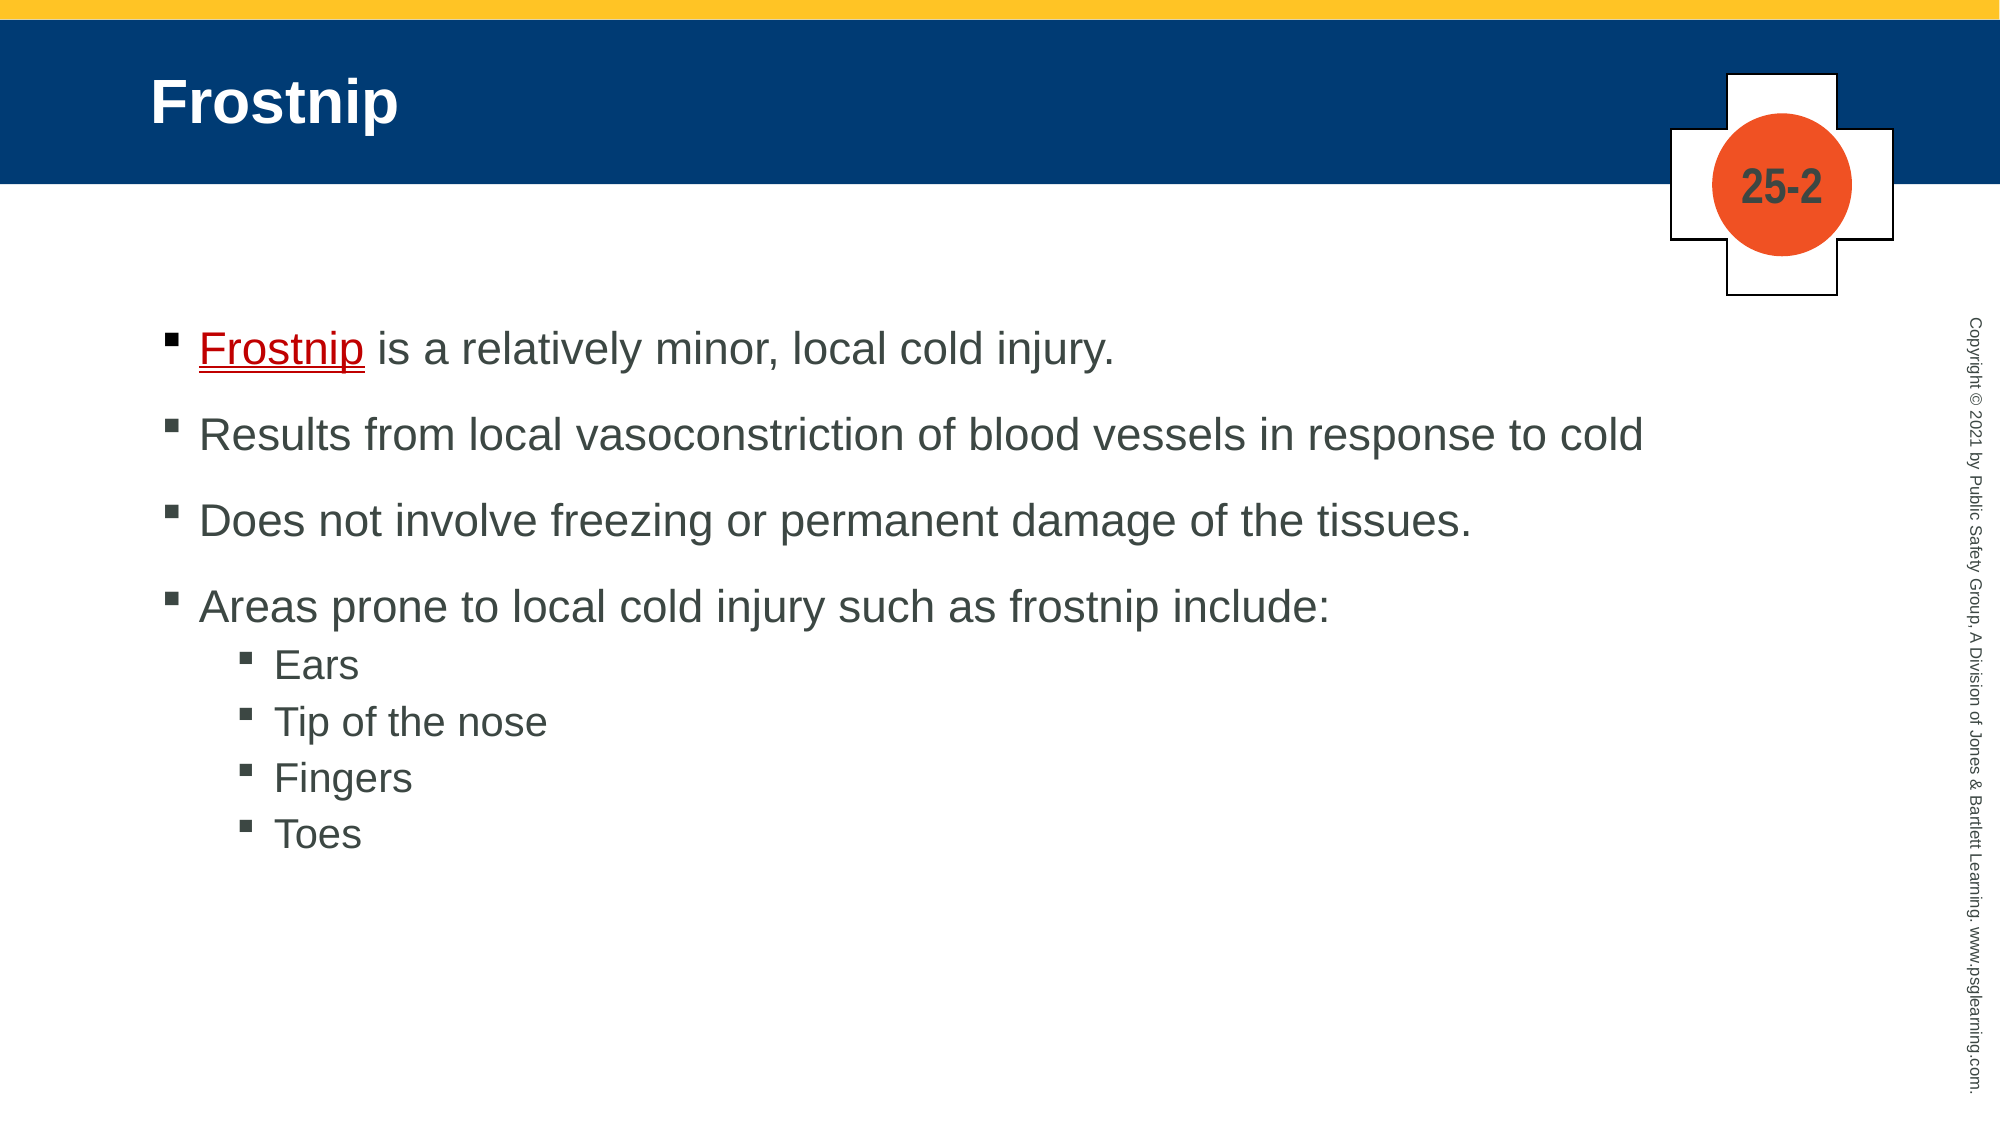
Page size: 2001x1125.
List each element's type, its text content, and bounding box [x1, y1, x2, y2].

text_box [1671, 73, 1893, 295]
list Frostnip is a relatively minor, local cold injury. Results from local vasoconstriction of blood vessels in response to cold Does not involve freezing or permanent damage of the tissues. Areas prone to local cold injury such as frostnip include: Ears Tip of the nose Fingers Toes [146, 310, 1859, 1016]
title Frostnip [0, 19, 2000, 185]
